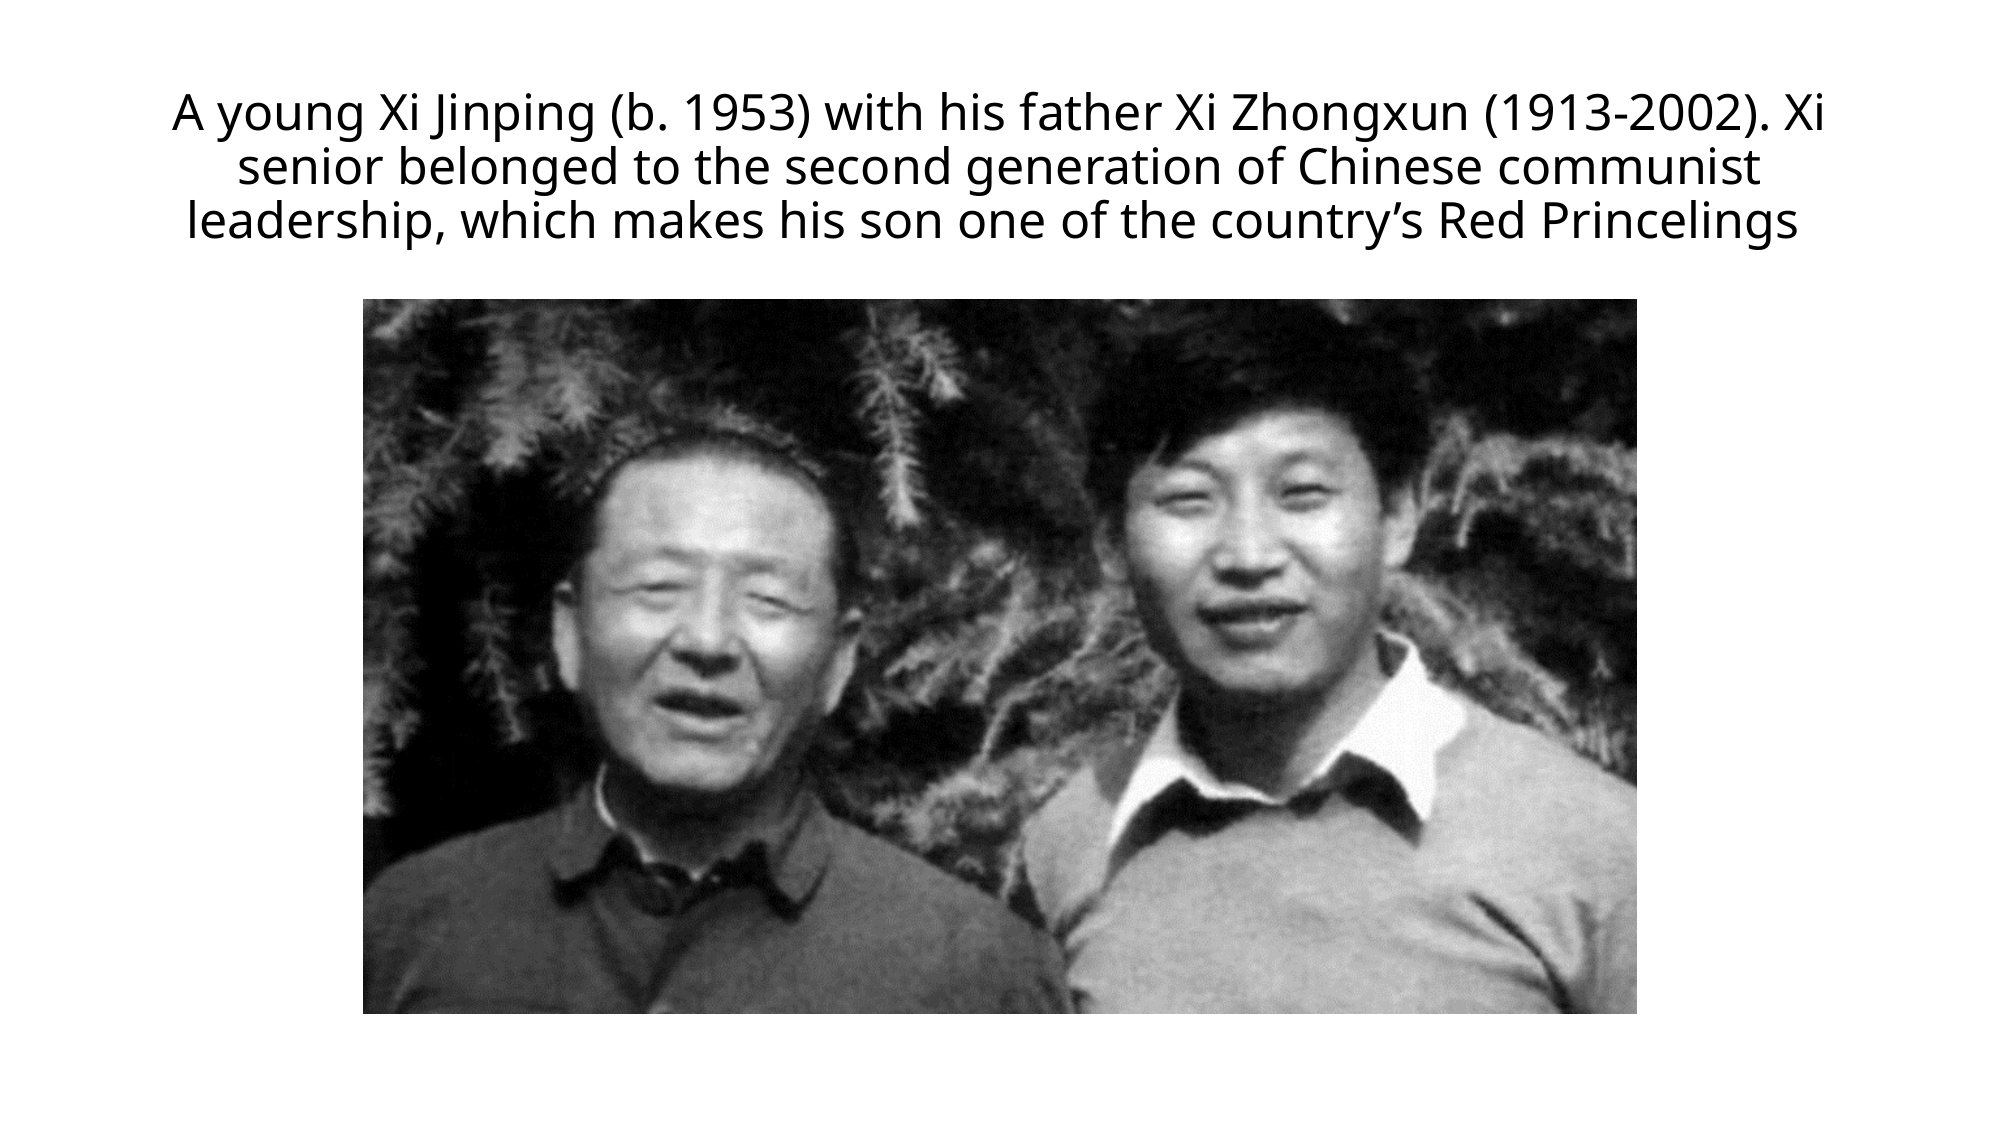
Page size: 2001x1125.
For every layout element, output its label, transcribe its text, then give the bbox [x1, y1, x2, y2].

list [363, 299, 1637, 1014]
title A young Xi Jinping (b. 1953) with his father Xi Zhongxun (1913-2002). Xi senior belonged to the second generation of Chinese communist leadership, which makes his son one of the country’s Red Princelings [137, 59, 1863, 278]
